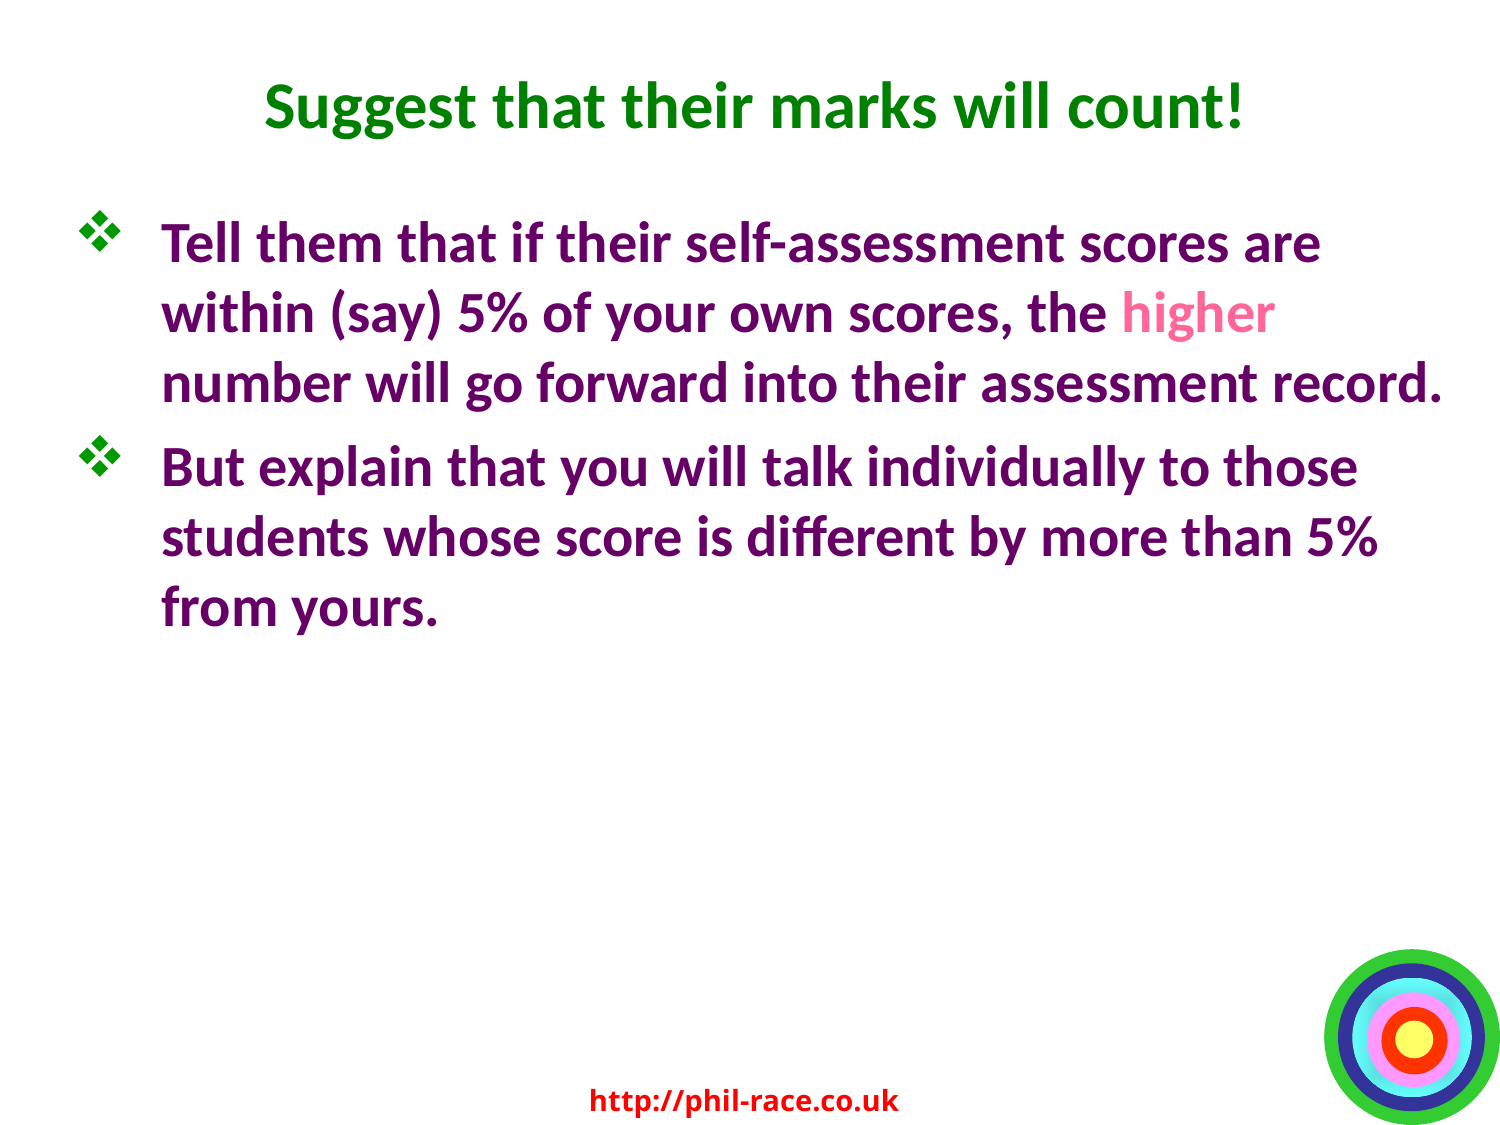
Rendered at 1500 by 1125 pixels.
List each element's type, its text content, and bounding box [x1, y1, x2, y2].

title Suggest that their marks will count! [40, 30, 1471, 185]
list Tell them that if their self-assessment scores are within (say) 5% of your own scores, the higher number will go forward into their assessment record. But explain that you will talk individually to those students whose score is different by more than 5% from yours. [58, 196, 1471, 963]
